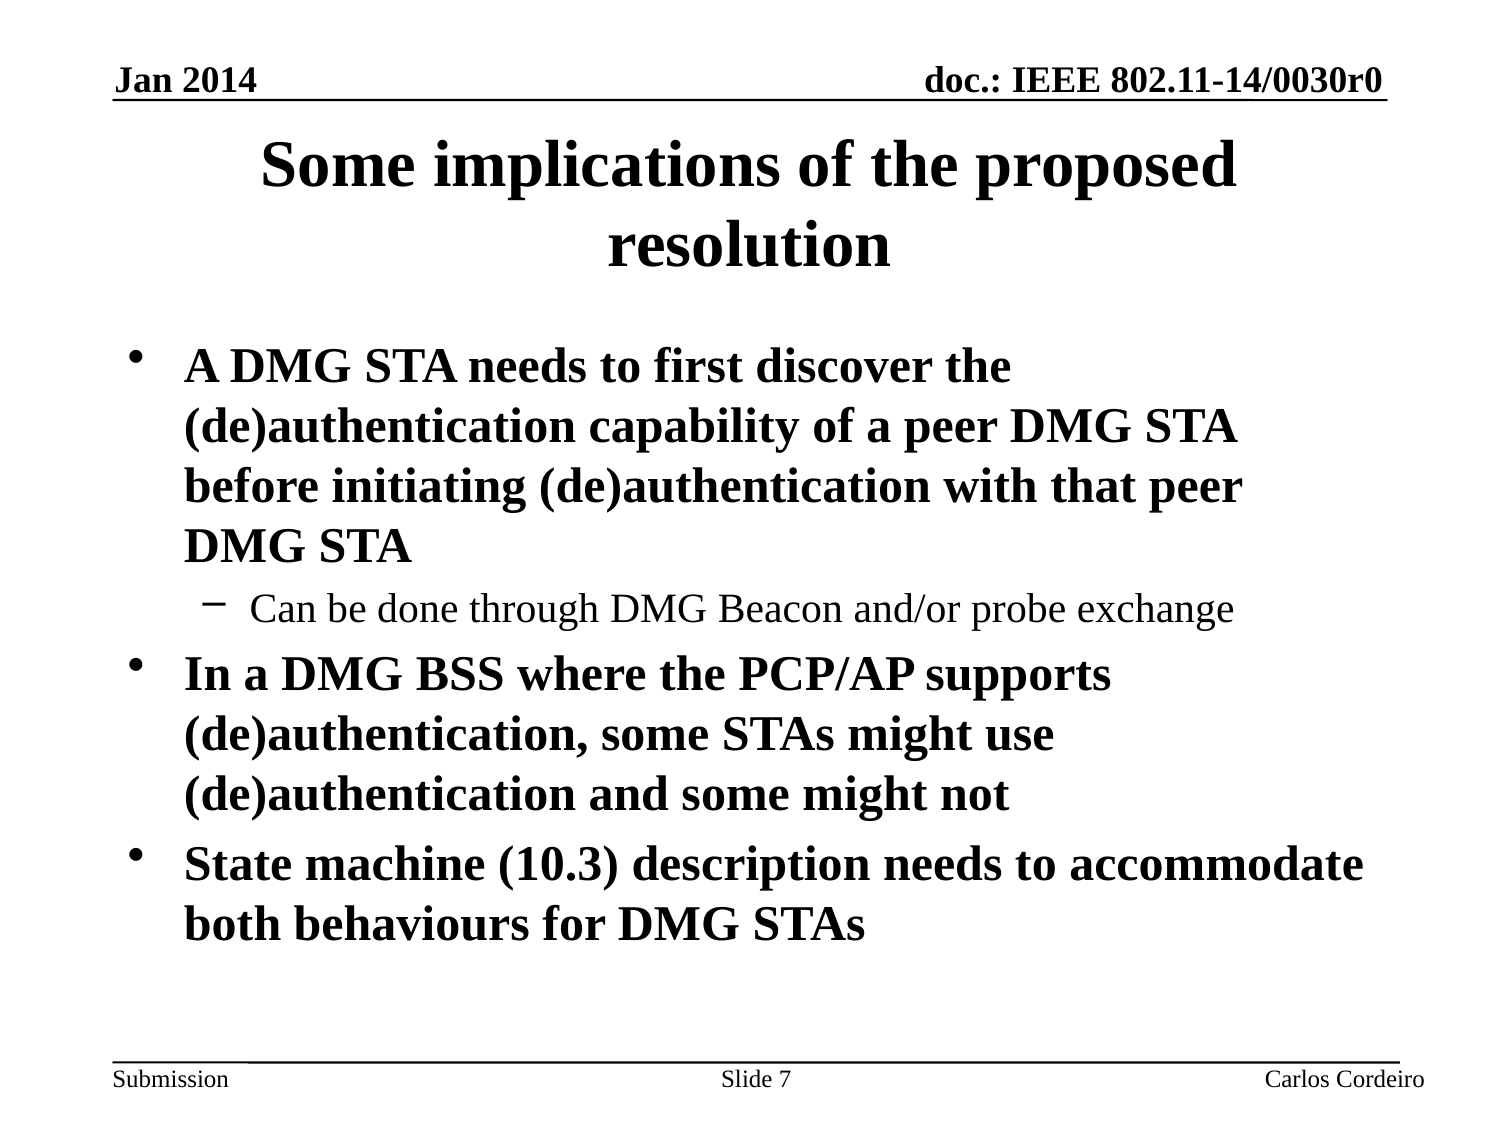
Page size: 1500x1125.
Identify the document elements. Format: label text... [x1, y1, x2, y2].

slide_number Slide 7 [712, 1061, 800, 1093]
footer Carlos Cordeiro [887, 1062, 1426, 1093]
title Some implications of the proposed resolution [112, 112, 1388, 288]
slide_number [114, 54, 259, 101]
list A DMG STA needs to first discover the (de)authentication capability of a peer DMG STA before initiating (de)authentication with that peer DMG STA Can be done through DMG Beacon and/or probe exchange In a DMG BSS where the PCP/AP supports (de)authentication, some STAs might use (de)authentication and some might not State machine (10.3) description needs to accommodate both behaviours for DMG STAs [112, 324, 1388, 1000]
